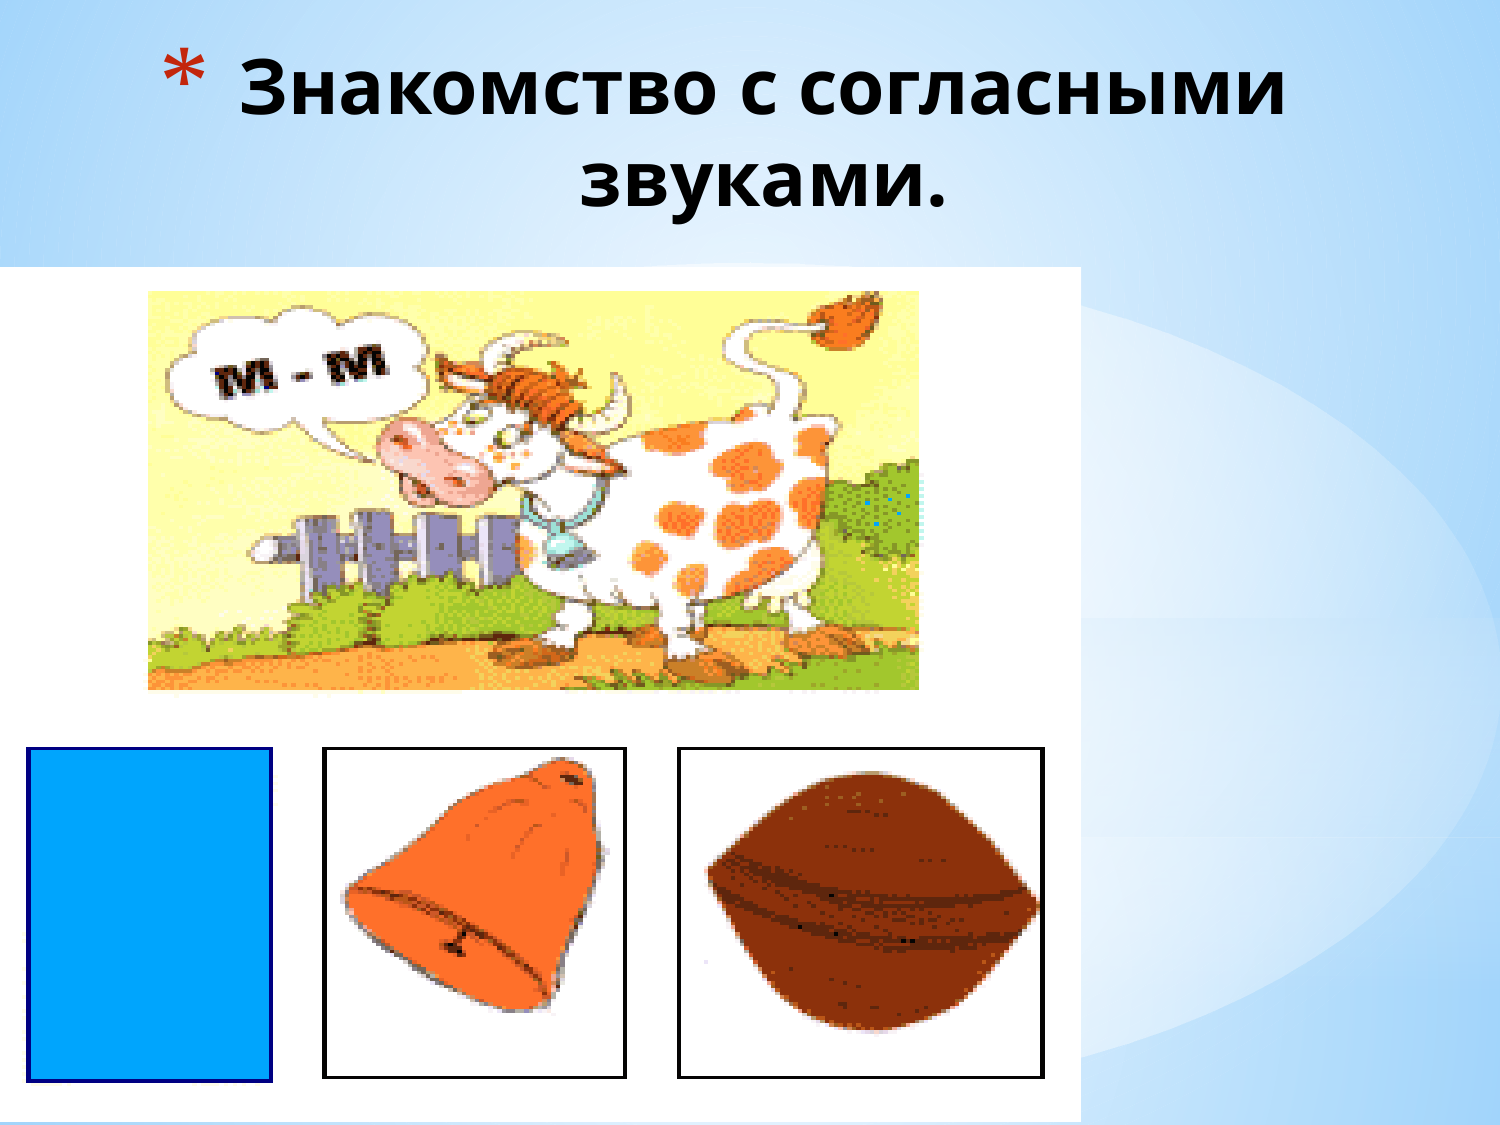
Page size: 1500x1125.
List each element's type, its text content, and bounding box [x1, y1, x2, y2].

title Знакомство с согласными звуками. [64, 30, 1417, 231]
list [0, 266, 1081, 1122]
